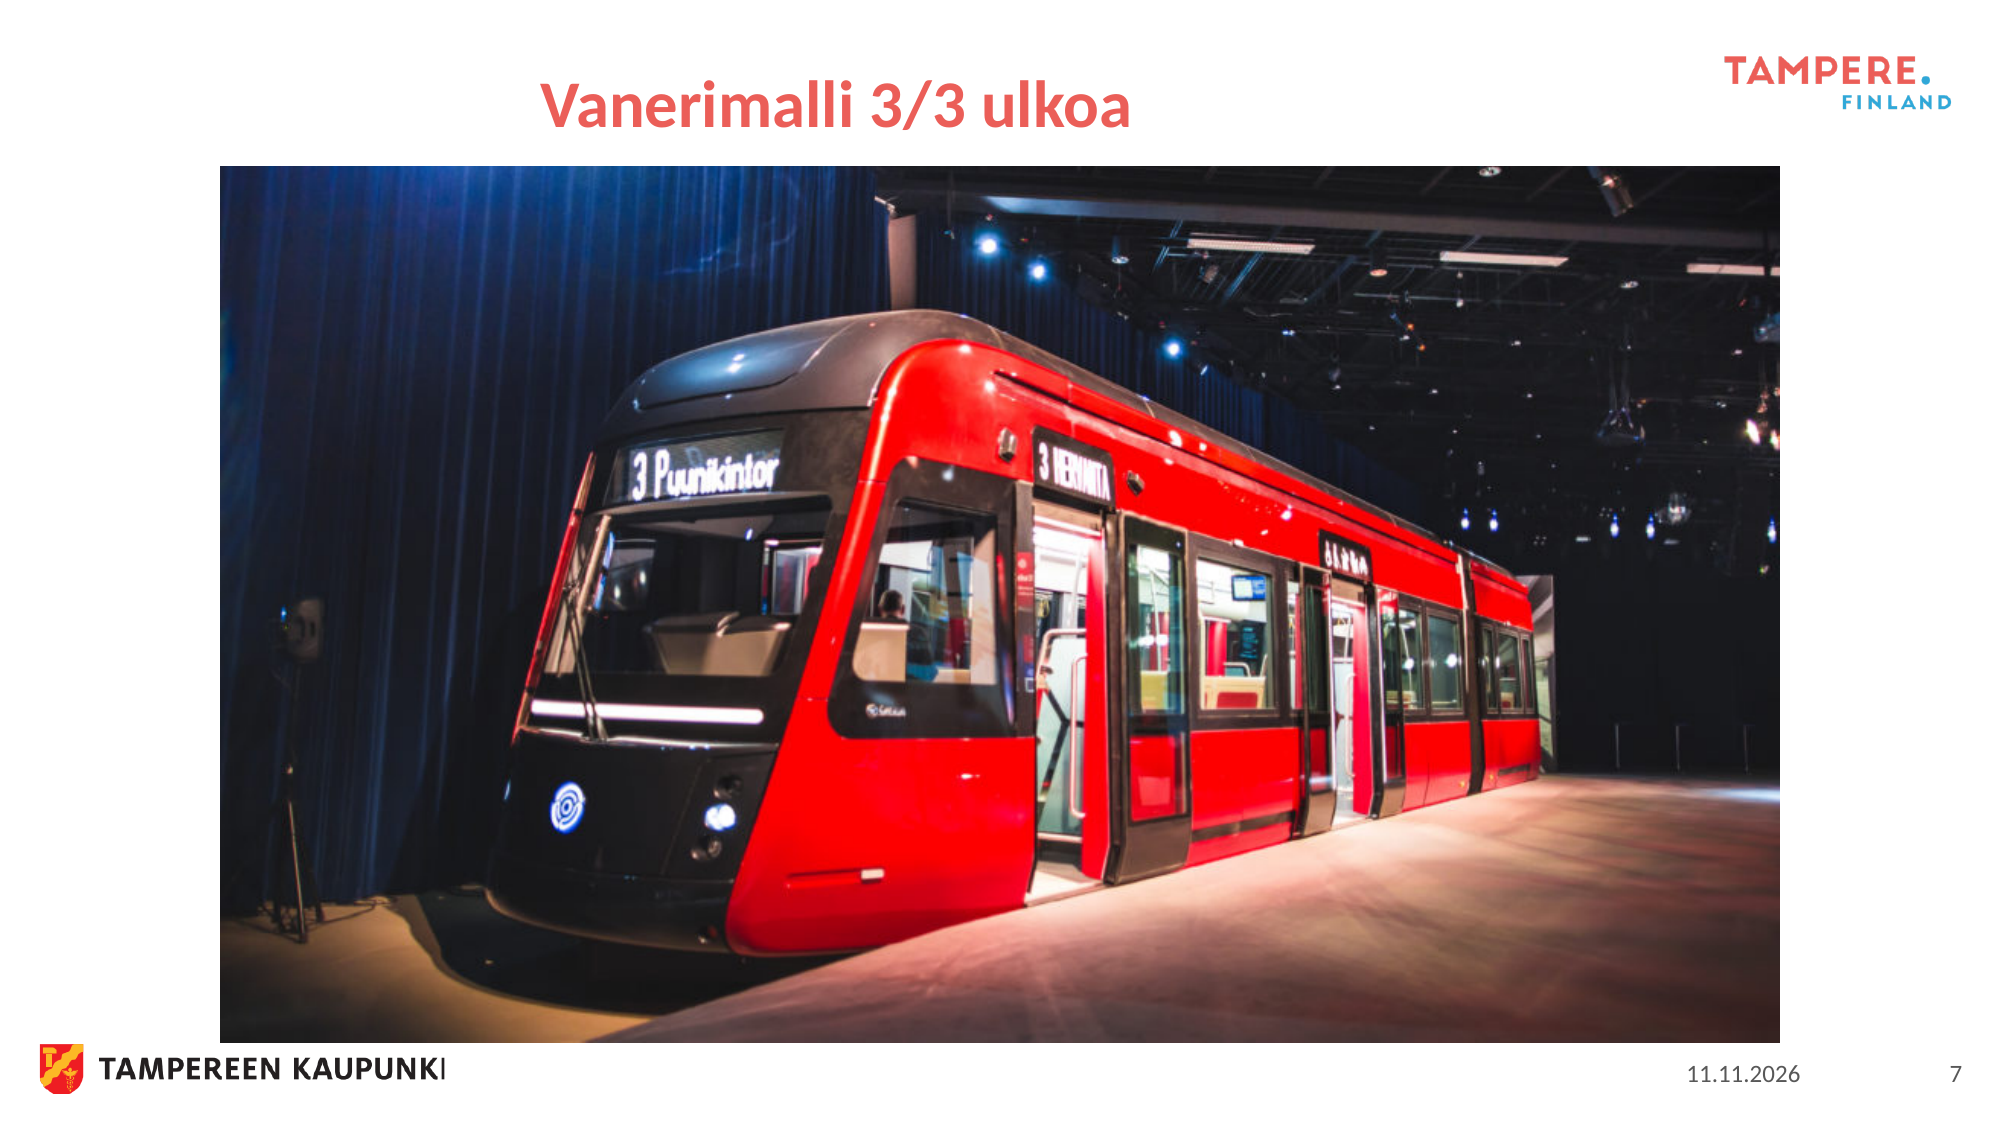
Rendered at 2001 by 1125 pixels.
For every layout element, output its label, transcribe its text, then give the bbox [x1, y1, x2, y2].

title Vanerimalli 3/3 ulkoa [183, 0, 1491, 215]
picture [1697, 27, 1978, 136]
slide_number 7 [1837, 1042, 1978, 1103]
picture [220, 166, 1780, 1043]
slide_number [1640, 1042, 1816, 1103]
